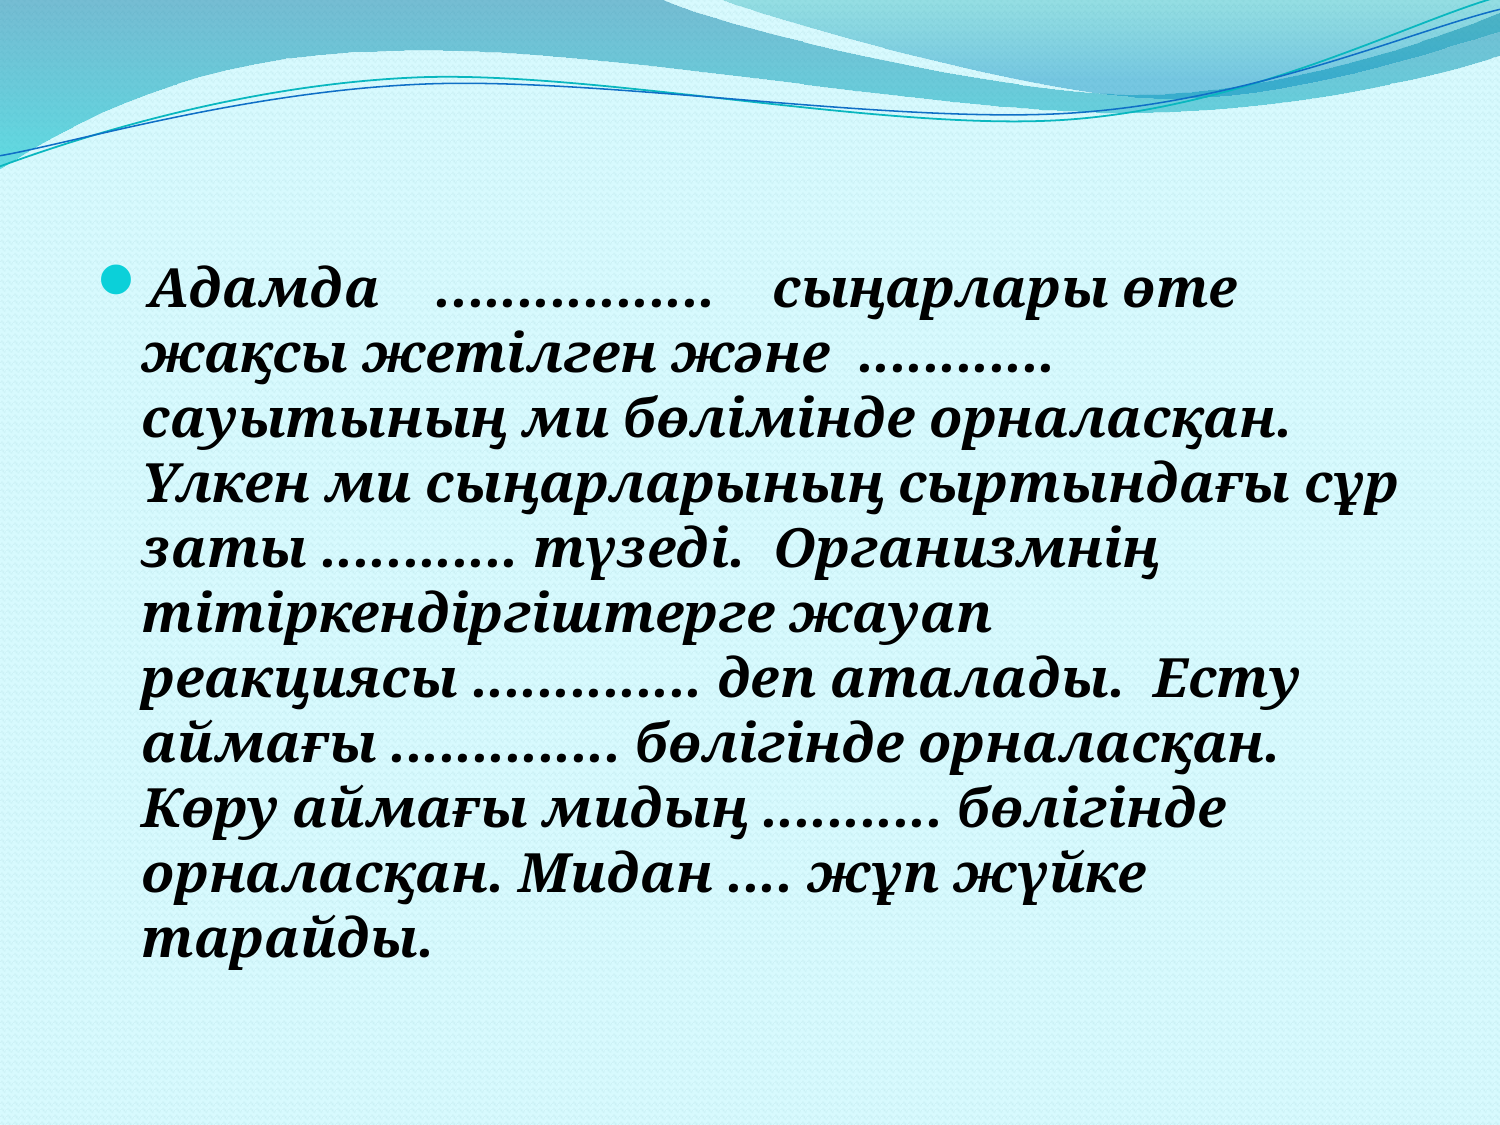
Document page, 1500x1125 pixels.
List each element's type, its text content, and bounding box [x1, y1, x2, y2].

list Адамда ................. сыңарлары өте жақсы жетілген және ............ сауытының ми бөлімінде орналасқан. Үлкен ми сыңарларының сыртындағы сұр заты ............ түзеді. Организмнің тітіркендіргіштерге жауап реакциясы .............. деп аталады. Есту аймағы .............. бөлігінде орналасқан. Көру аймағы мидың ........... бөлігінде орналасқан. Мидан .... жұп жүйке тарайды. [82, 246, 1432, 967]
